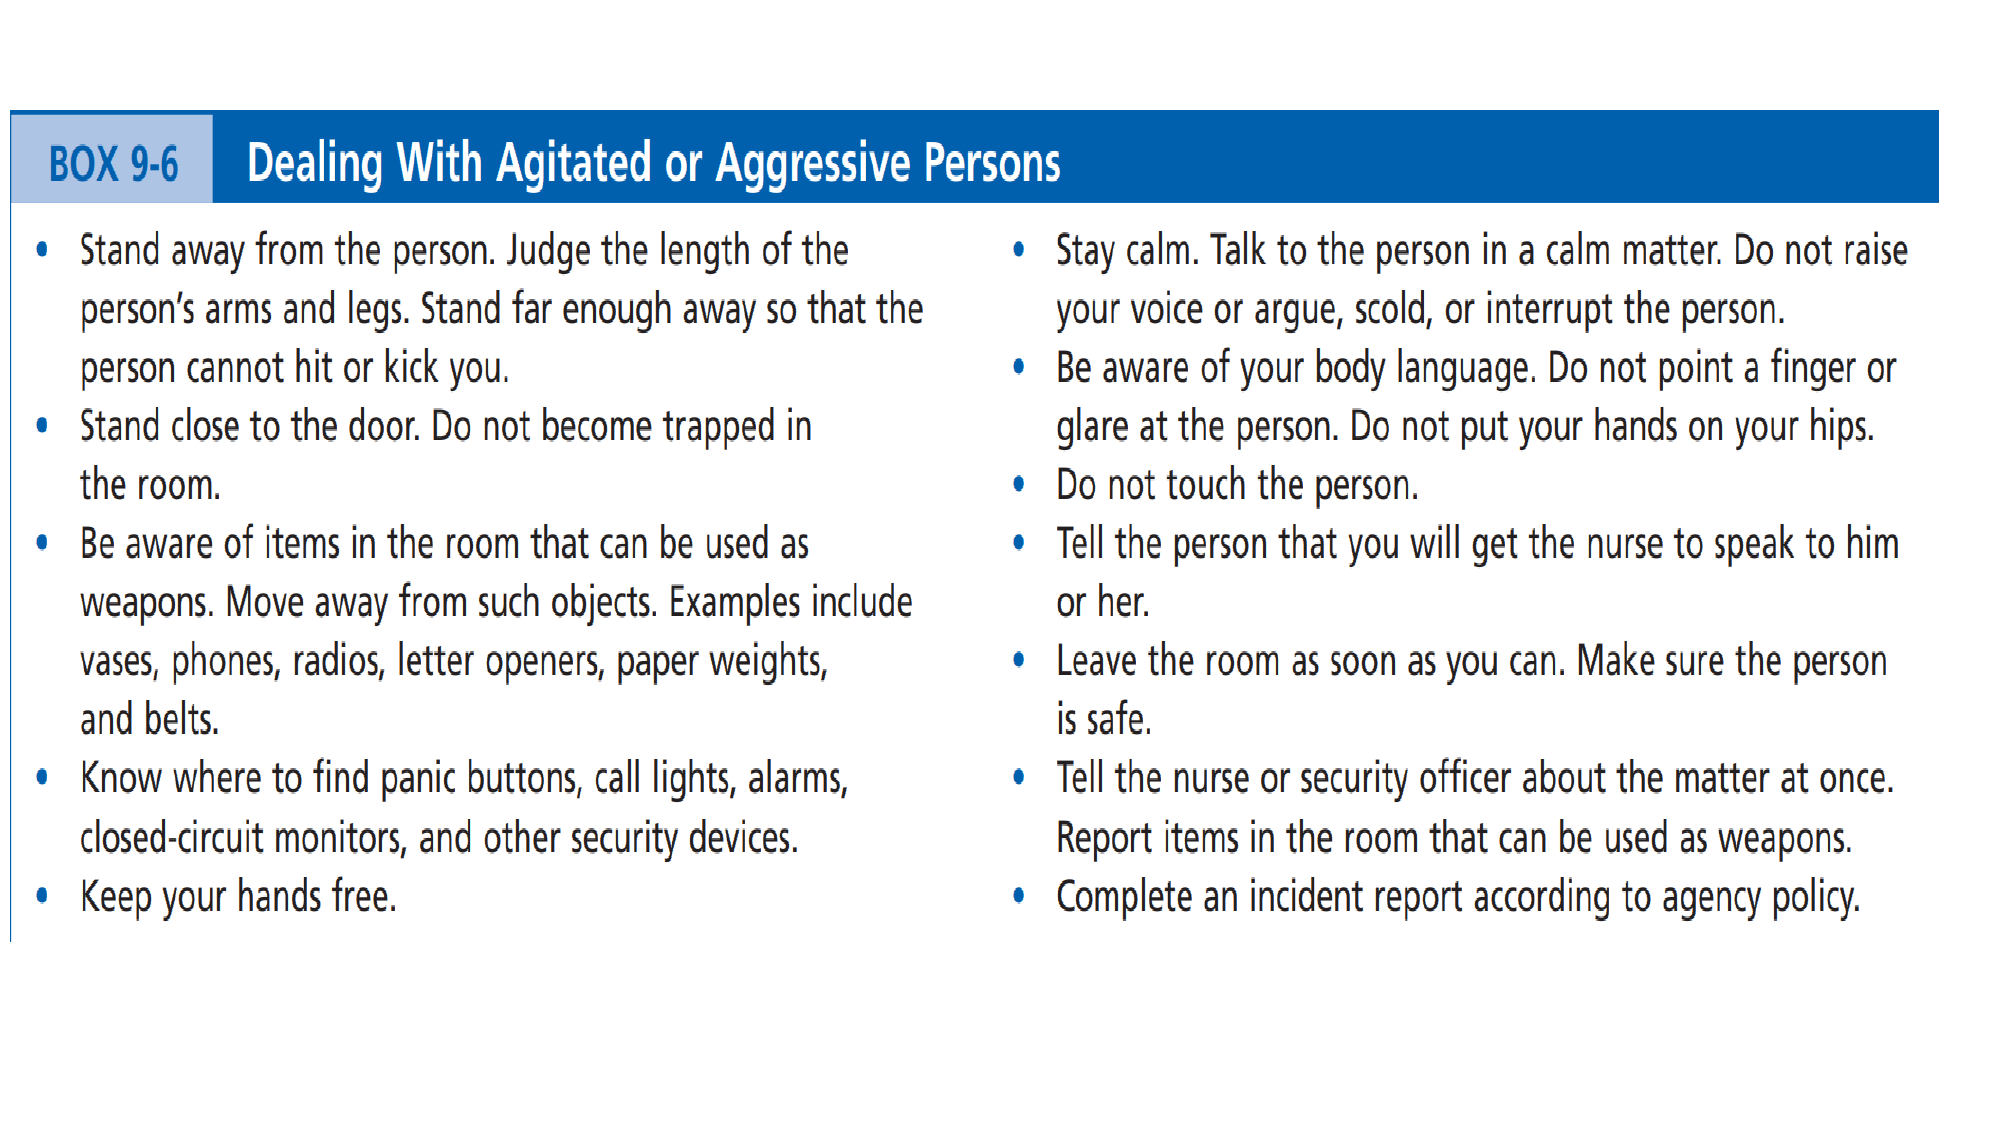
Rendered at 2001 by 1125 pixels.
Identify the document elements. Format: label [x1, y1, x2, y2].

list [9, 110, 1940, 943]
